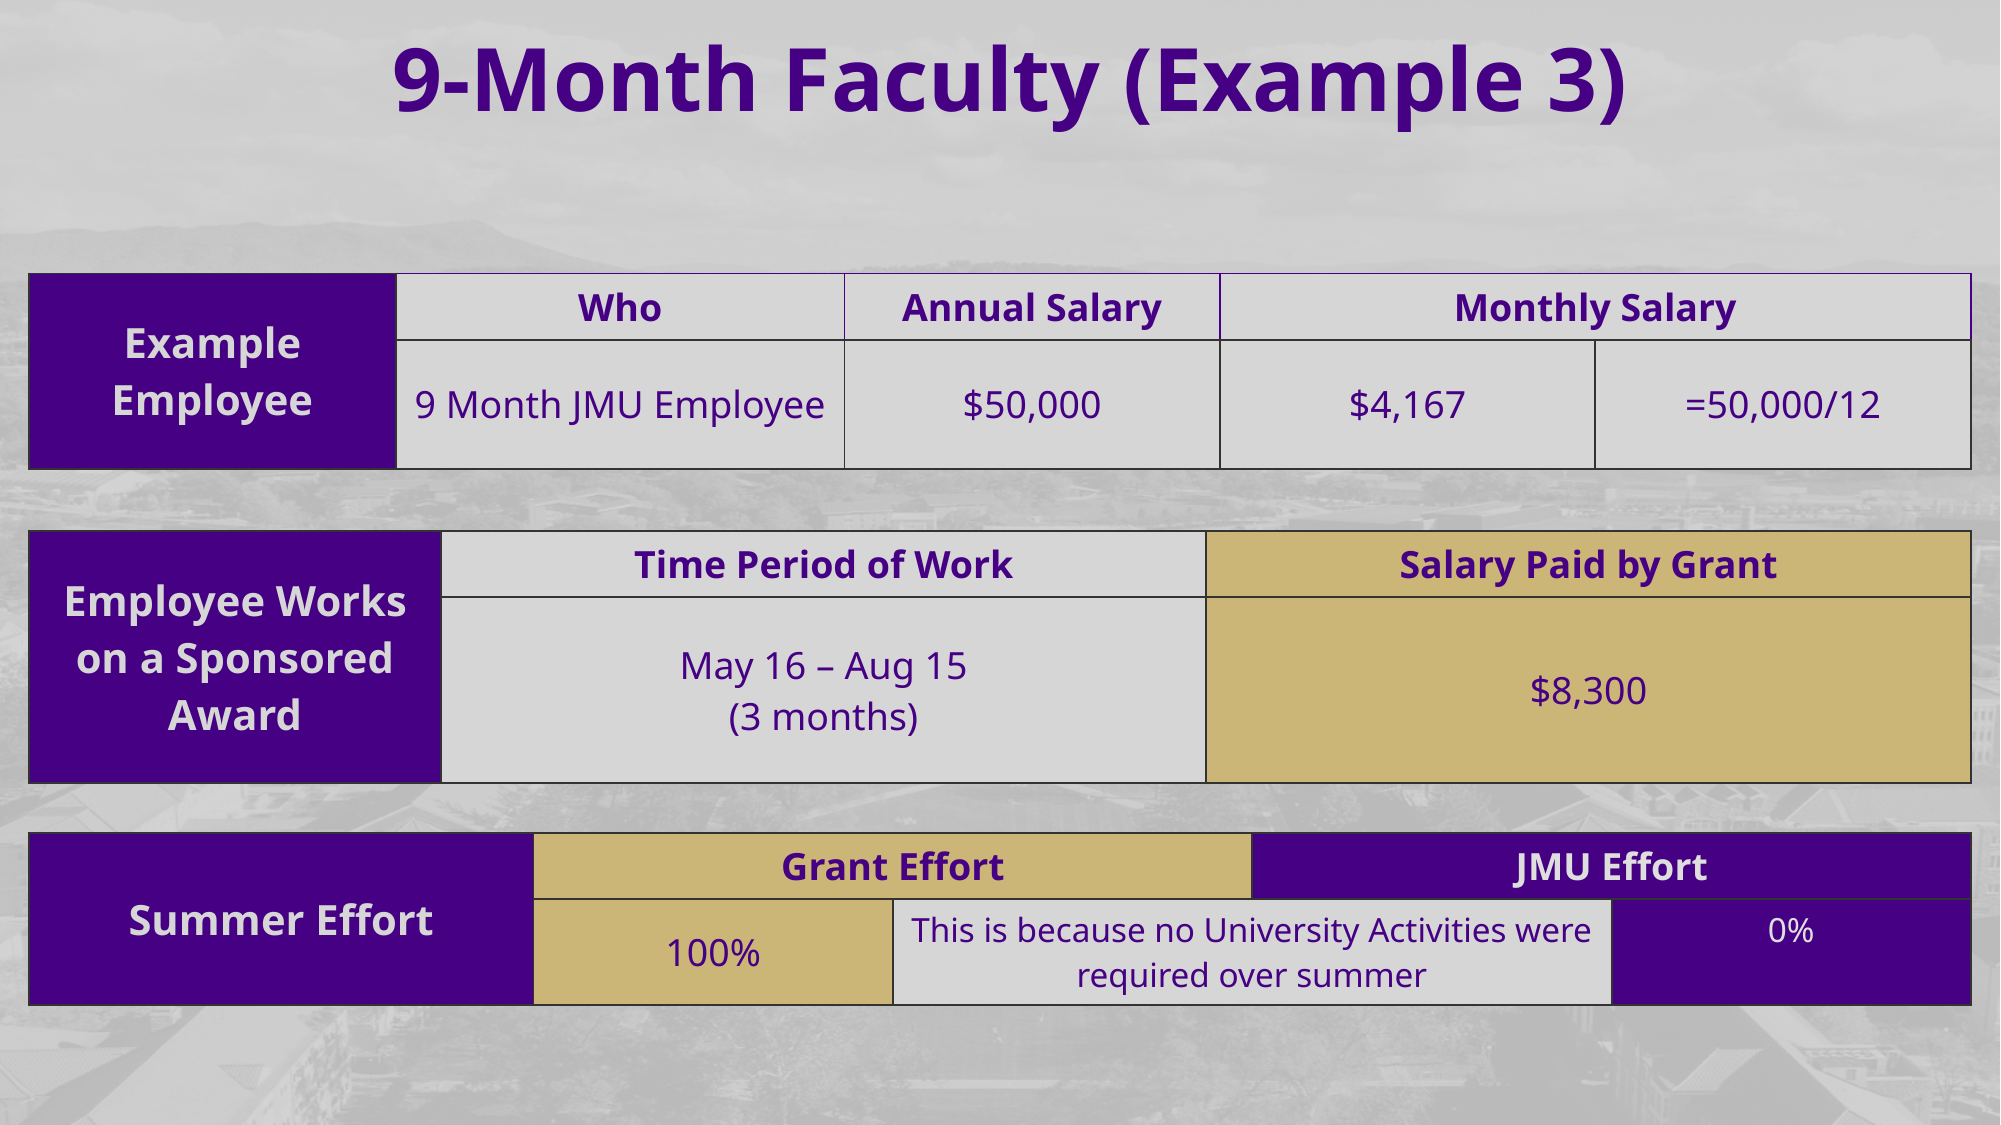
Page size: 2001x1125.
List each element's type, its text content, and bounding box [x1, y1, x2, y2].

table_header Grant Effort [534, 834, 1251, 898]
text_box [0, 0, 2000, 1125]
text_box 9-Month Faculty (Example 3) [147, 25, 1873, 138]
table_header Employee Works on a Sponsored Award [30, 532, 440, 782]
table_header Example Employee [30, 274, 395, 468]
table_cell 9 Month JMU Employee [397, 341, 844, 468]
table_cell May 16 – Aug 15 (3 months) [442, 598, 1205, 782]
table_header Who [397, 274, 844, 339]
table_cell $8,300 [1207, 598, 1970, 782]
table_cell $4,167 [1221, 341, 1594, 468]
table_header Salary Paid by Grant [1207, 532, 1970, 596]
table_header Summer Effort [30, 834, 533, 1004]
table_header Annual Salary [845, 274, 1219, 339]
table_cell This is because no University Activities were required over summer [894, 900, 1611, 1004]
table_header JMU Effort [1253, 834, 1970, 898]
table_header Monthly Salary [1221, 274, 1970, 339]
table_cell 100% [534, 900, 892, 1004]
table_cell 0% [1613, 900, 1970, 1004]
table_header Time Period of Work [442, 532, 1205, 596]
table_cell =50,000/12 [1596, 341, 1970, 468]
table_cell $50,000 [845, 341, 1219, 468]
